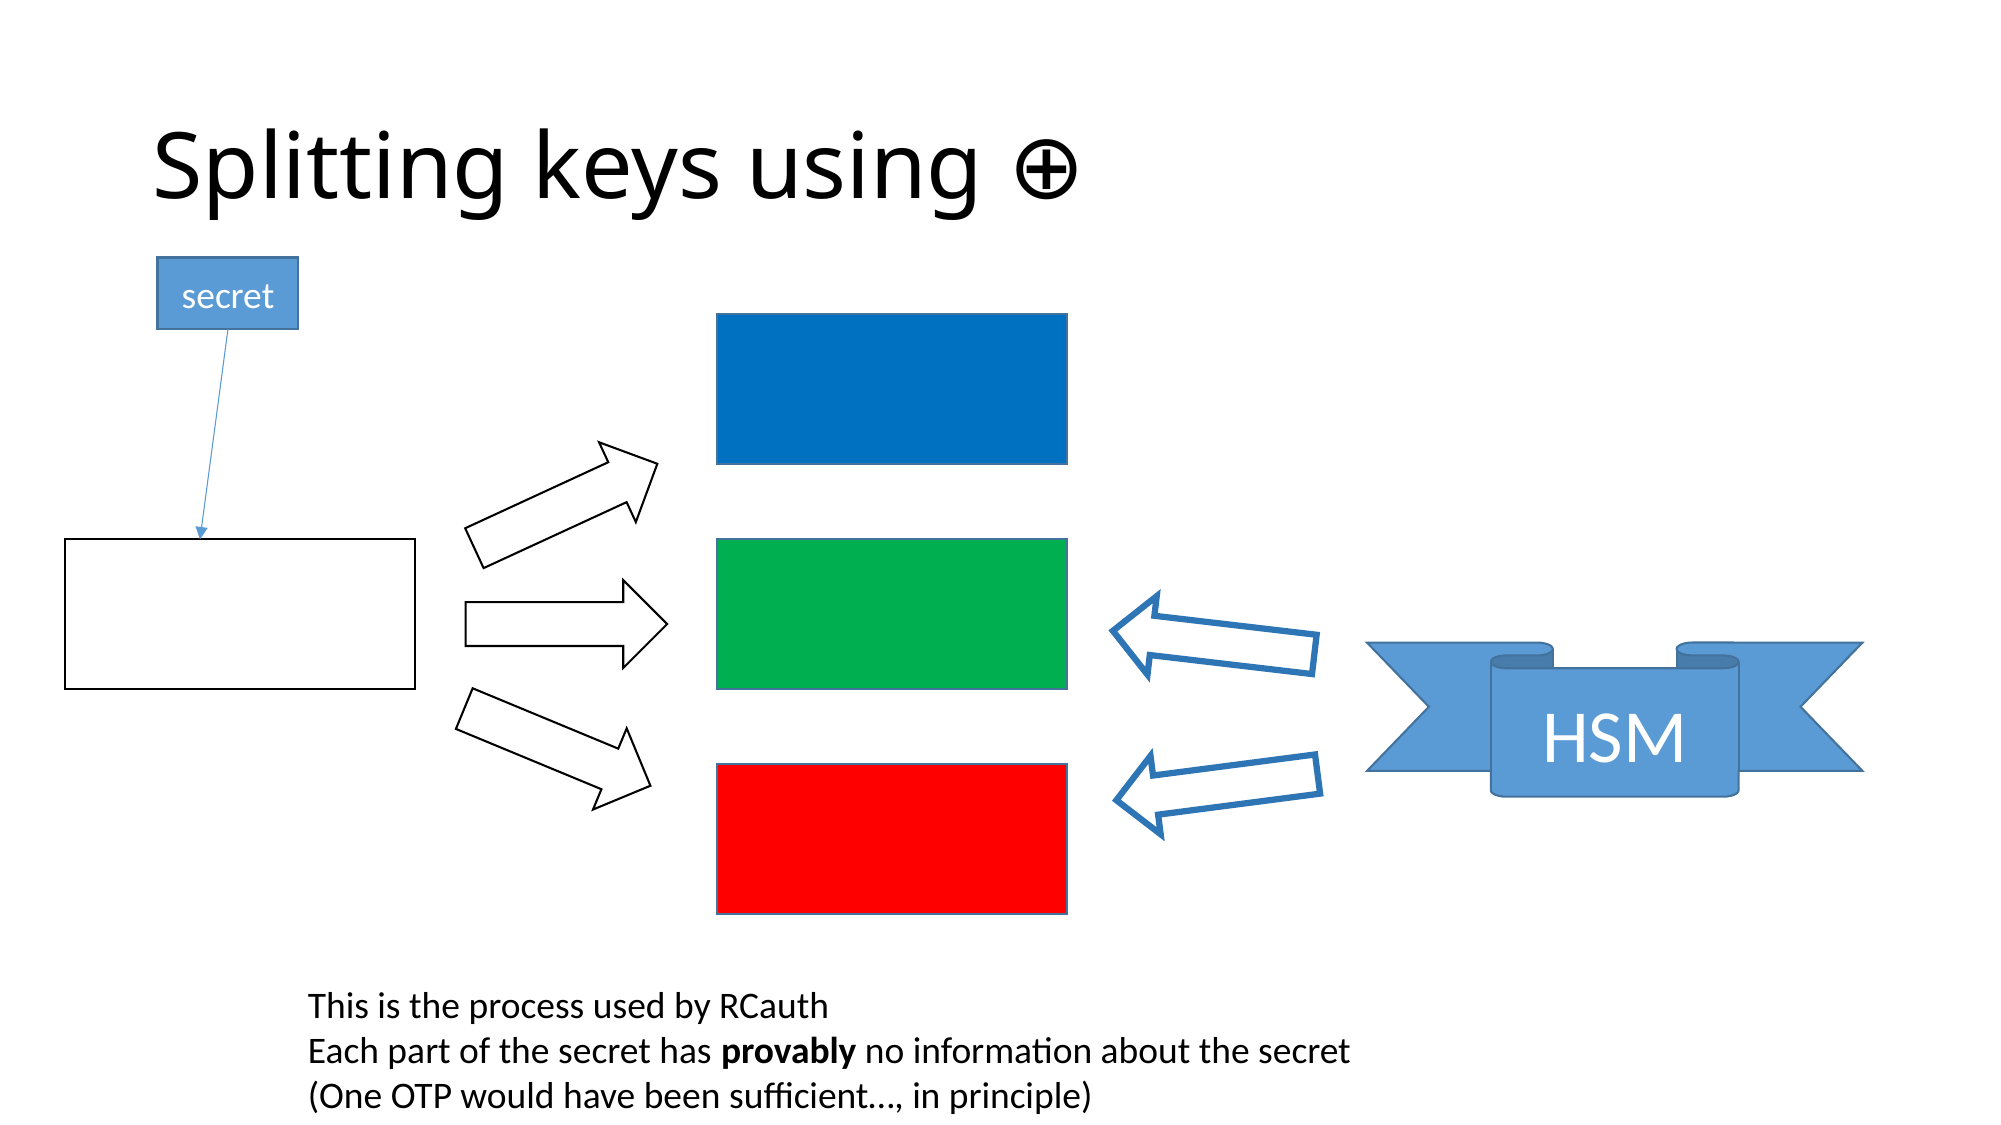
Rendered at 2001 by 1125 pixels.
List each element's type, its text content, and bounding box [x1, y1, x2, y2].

text_box [464, 577, 669, 671]
text_box secret [156, 256, 299, 330]
text_box This is the process used by RCauth Each part of the secret has provably no information about the secret (One OTP would have been sufficient…, in principle) [293, 973, 1367, 1124]
text_box [64, 538, 416, 690]
title Splitting keys using ⊕ [137, 59, 1863, 278]
text_box [716, 538, 1068, 690]
text_box [1111, 593, 1318, 678]
text_box [716, 763, 1068, 915]
text_box [716, 313, 1068, 465]
text_box HSM [1364, 641, 1865, 798]
text_box [463, 440, 659, 570]
text_box [454, 686, 652, 812]
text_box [199, 329, 229, 540]
text_box [1114, 753, 1322, 837]
